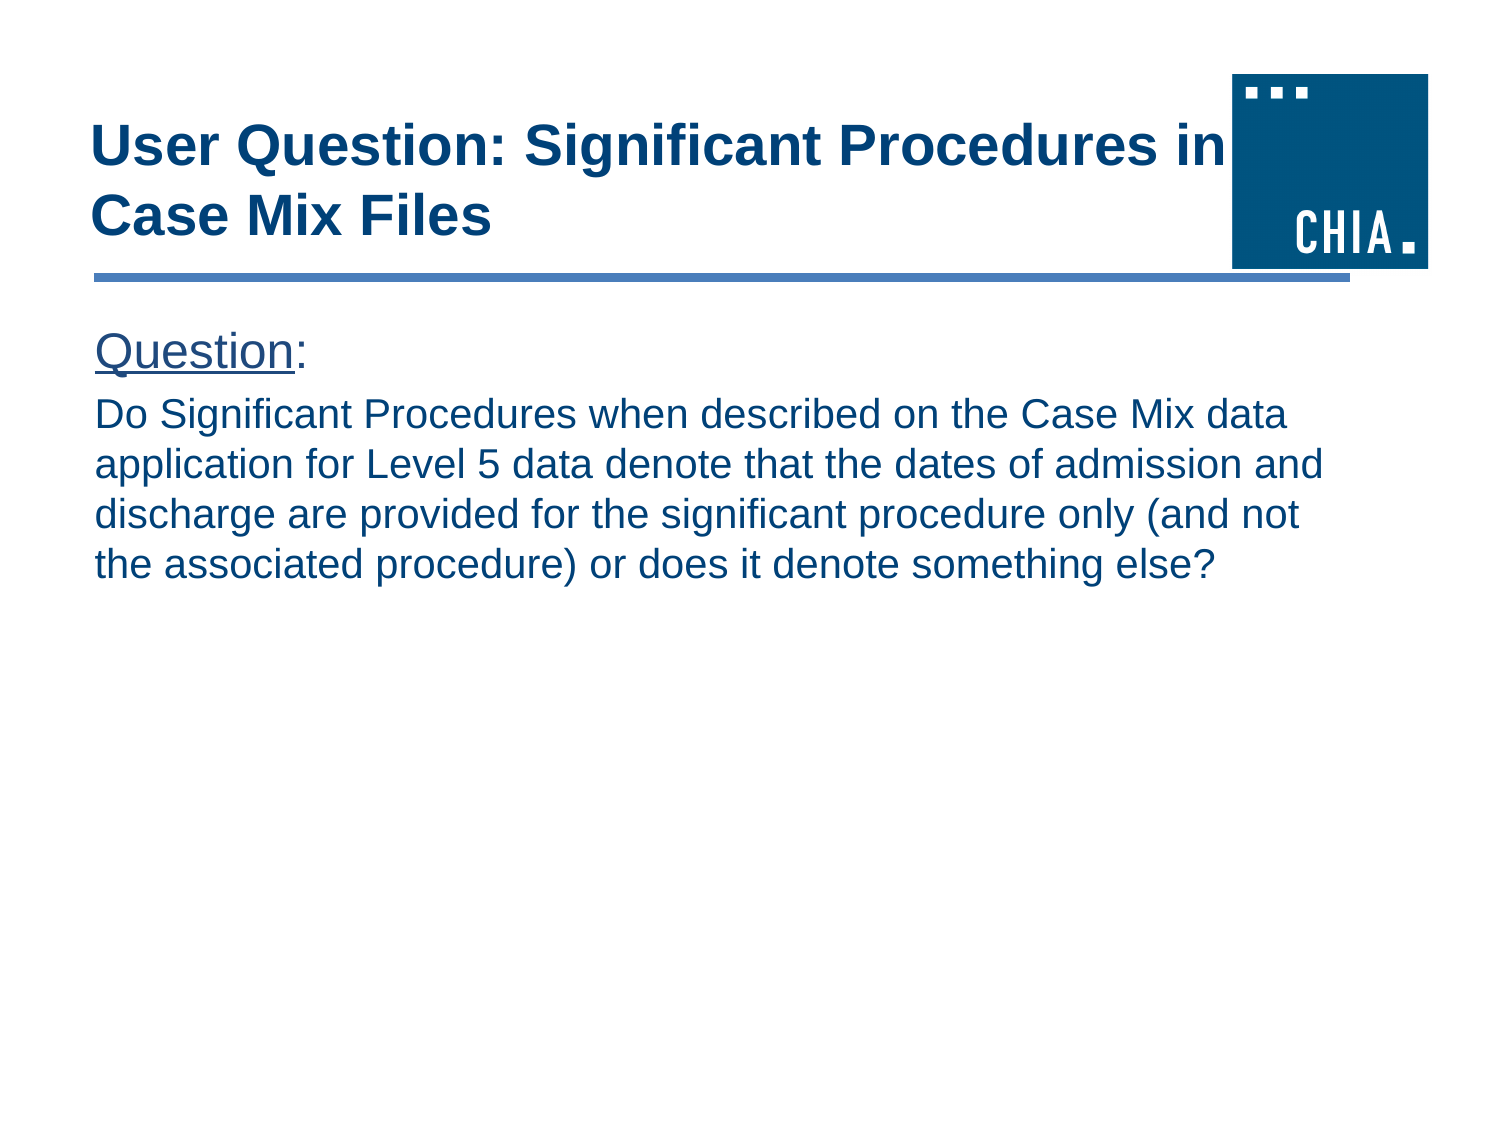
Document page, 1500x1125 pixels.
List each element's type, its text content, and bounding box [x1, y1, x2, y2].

title User Question: Significant Procedures in Case Mix Files [75, 93, 1351, 261]
picture [1271, 88, 1282, 93]
picture [1246, 88, 1257, 93]
picture [1368, 211, 1390, 253]
picture [1354, 211, 1359, 252]
picture [1297, 88, 1307, 93]
picture [1229, 74, 1432, 276]
picture [1403, 243, 1414, 253]
subtitle Question: Do Significant Procedures when described on the Case Mix data application for Level 5 data denote that the dates of admission and discharge are provided for the significant procedure only (and not the associated procedure) or does it denote something else? [79, 310, 1353, 987]
